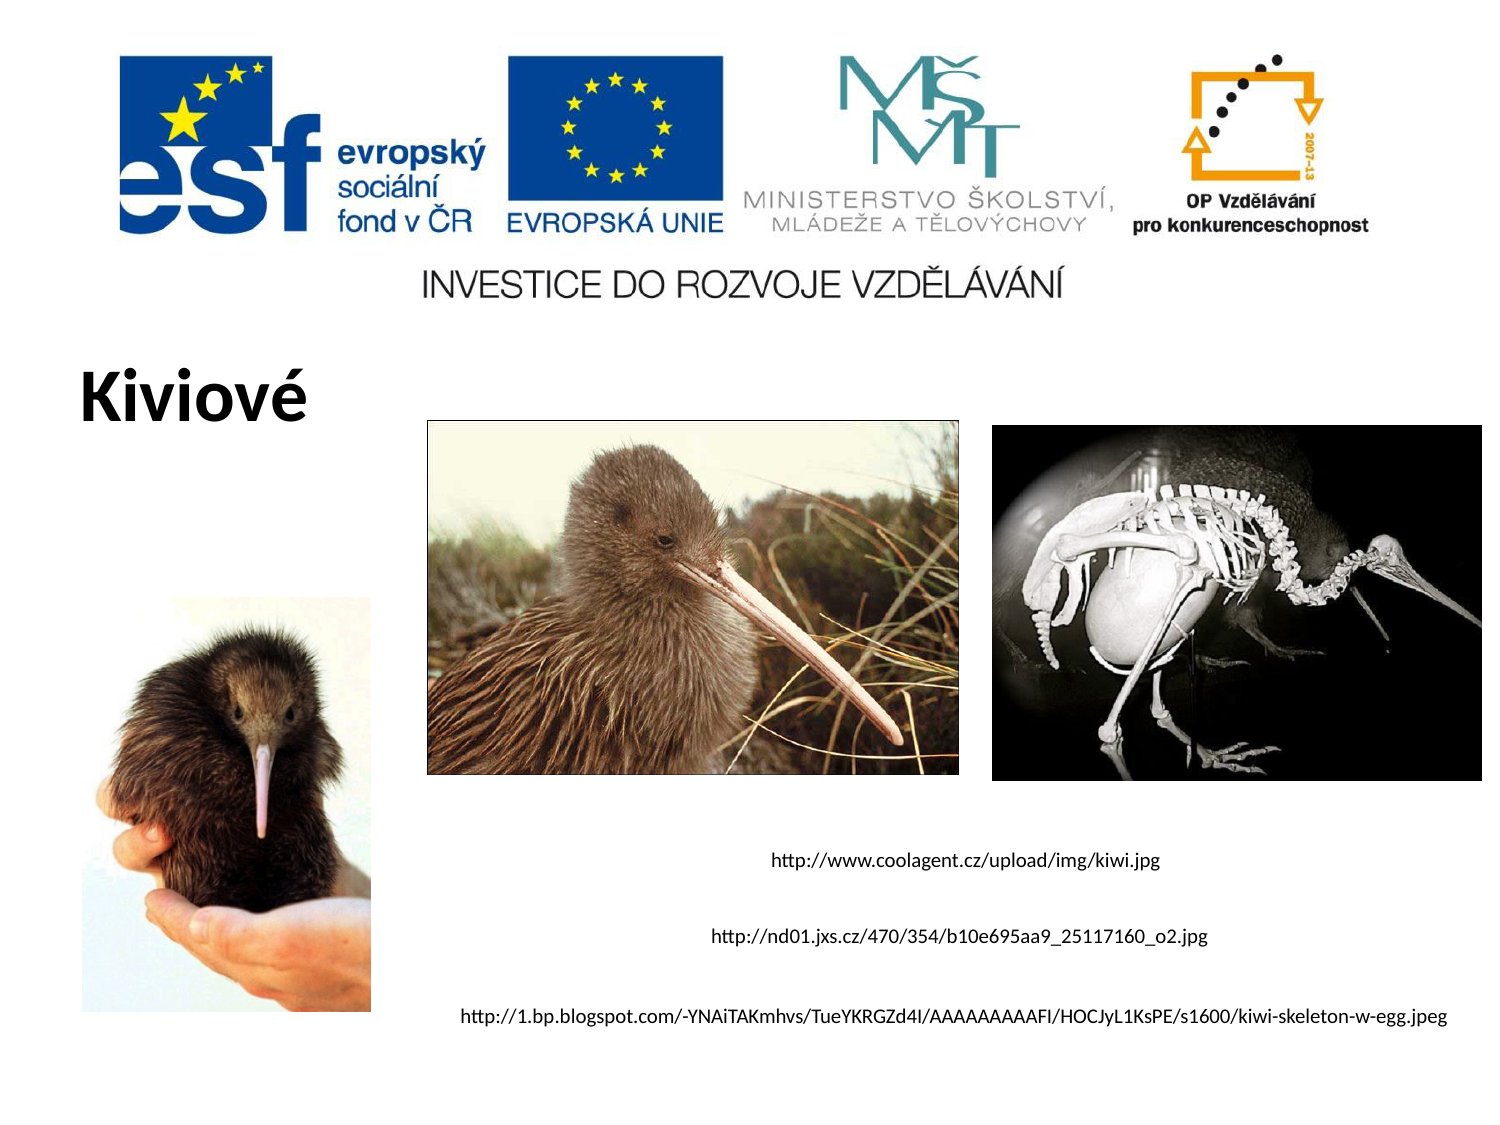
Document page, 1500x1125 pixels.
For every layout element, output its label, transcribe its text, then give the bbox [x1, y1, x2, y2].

picture [52, 0, 1455, 343]
text_box http://nd01.jxs.cz/470/354/b10e695aa9_25117160_o2.jpg [510, 915, 1409, 956]
text_box http://www.coolagent.cz/upload/img/kiwi.jpg [523, 838, 1409, 879]
text_box http://1.bp.blogspot.com/-YNAiTAKmhvs/TueYKRGZd4I/AAAAAAAAAFI/HOCJyL1KsPE/s1600/kiwi-skeleton-w-egg.jpeg [426, 994, 1482, 1035]
list Kiviové [64, 352, 727, 445]
picture [82, 597, 371, 1012]
picture [427, 420, 959, 776]
picture [992, 425, 1482, 781]
